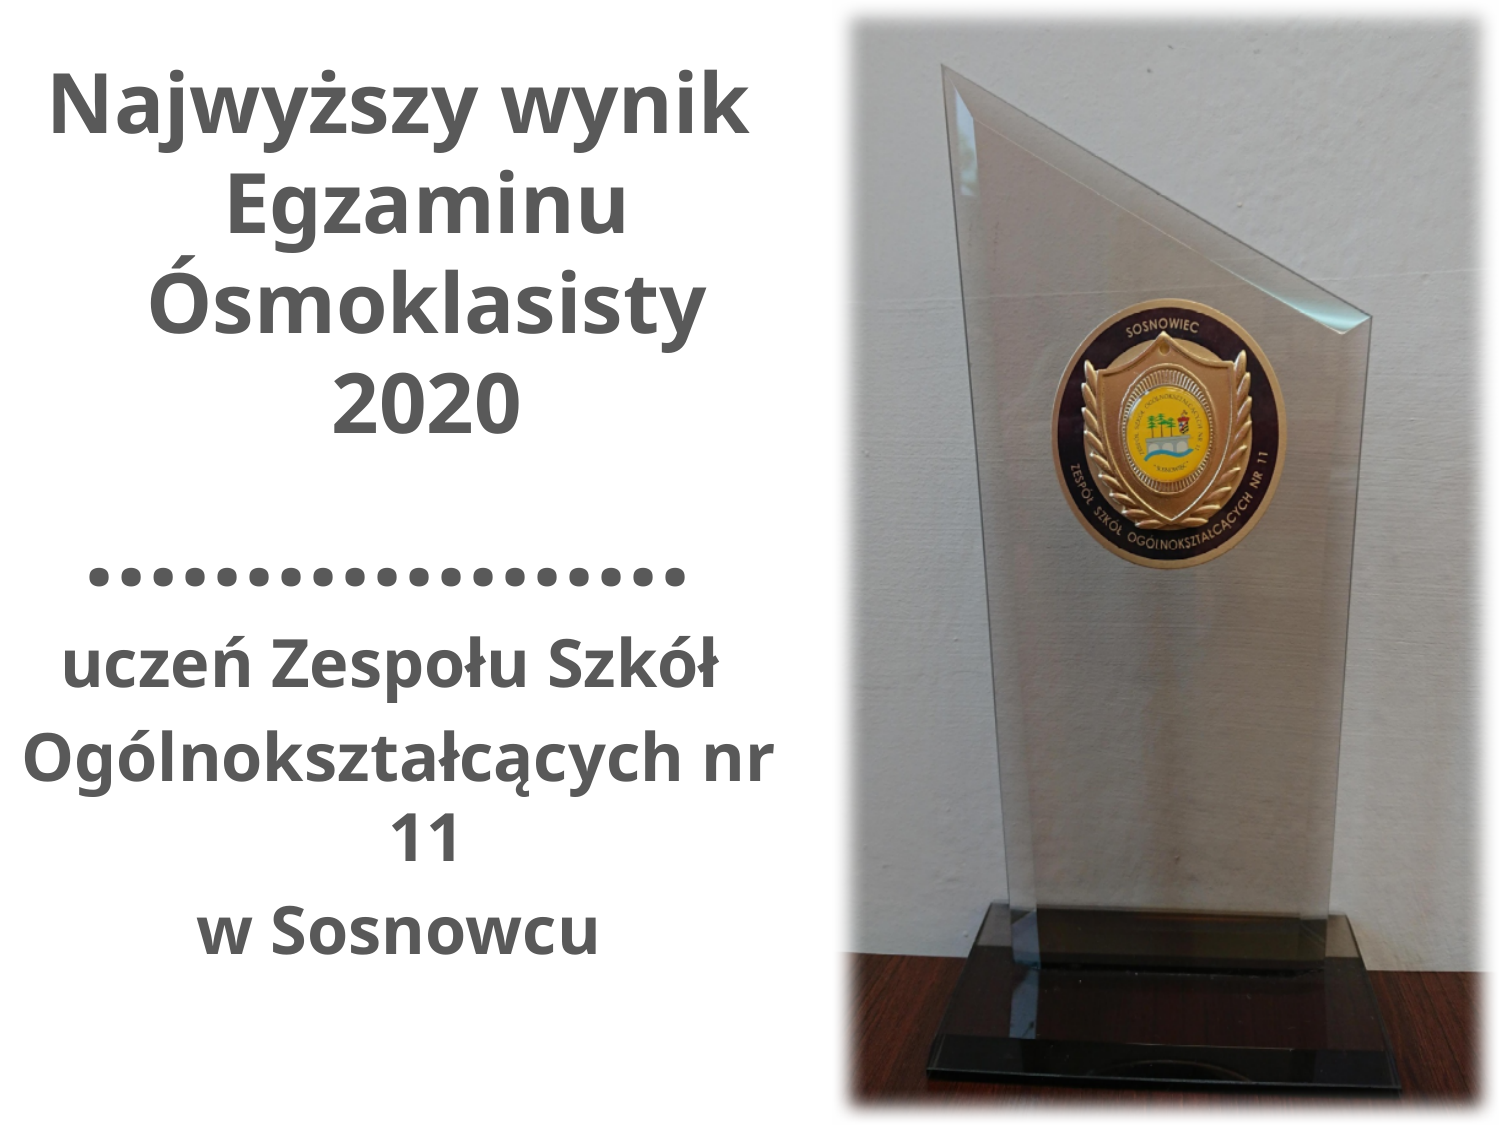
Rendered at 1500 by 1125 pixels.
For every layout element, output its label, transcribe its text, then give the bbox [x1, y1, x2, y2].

list Najwyższy wynik Egzaminu Ósmoklasisty 2020 …................ uczeń Zespołu Szkół Ogólnokształcących nr 11 w Sosnowcu [0, 42, 798, 1035]
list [832, 0, 1500, 1125]
